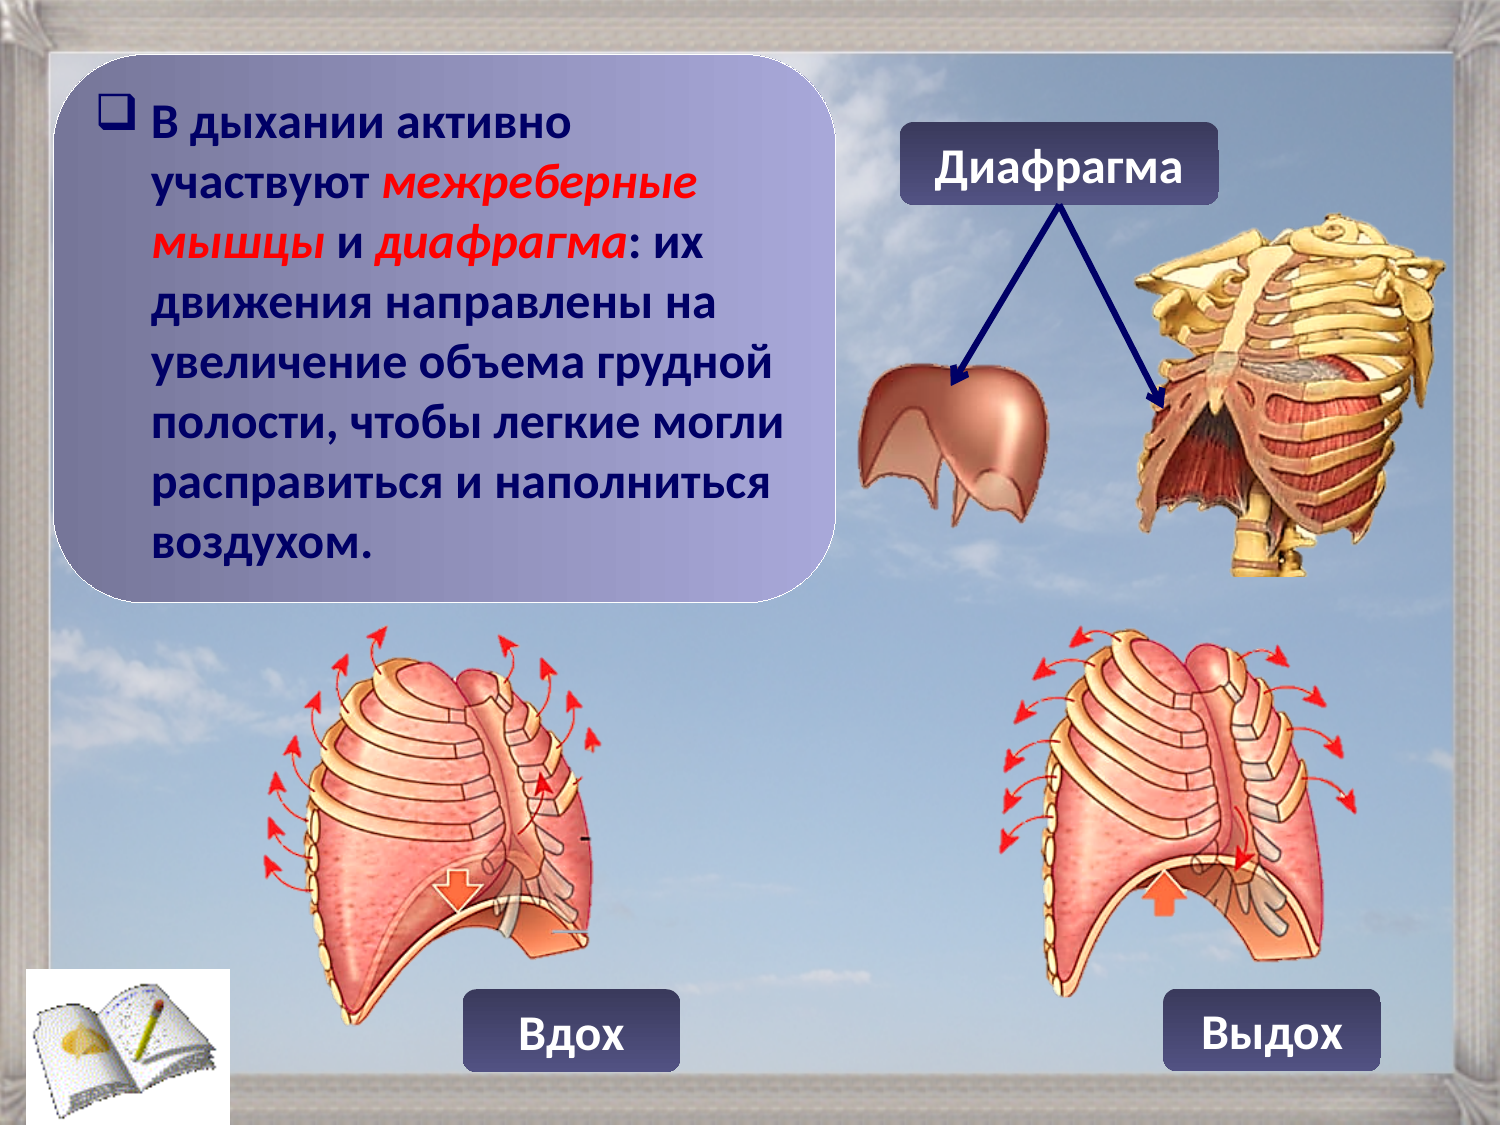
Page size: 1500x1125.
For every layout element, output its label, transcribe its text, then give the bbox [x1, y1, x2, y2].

text_box Выдох [1161, 1005, 1383, 1074]
text_box Диафрагма [897, 119, 1221, 207]
picture [842, 355, 1060, 534]
picture [957, 611, 1389, 999]
text_box Вдох [460, 987, 683, 1075]
text_box В дыхании активно участвуют межреберные мышцы и диафрагма: их движения направлены на увеличение объема грудной полости, чтобы легкие могли расправиться и наполниться воздухом. [53, 54, 836, 603]
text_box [1058, 204, 1164, 410]
picture [25, 969, 230, 1125]
picture [1127, 195, 1460, 577]
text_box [950, 204, 1060, 387]
picture [249, 621, 630, 1038]
